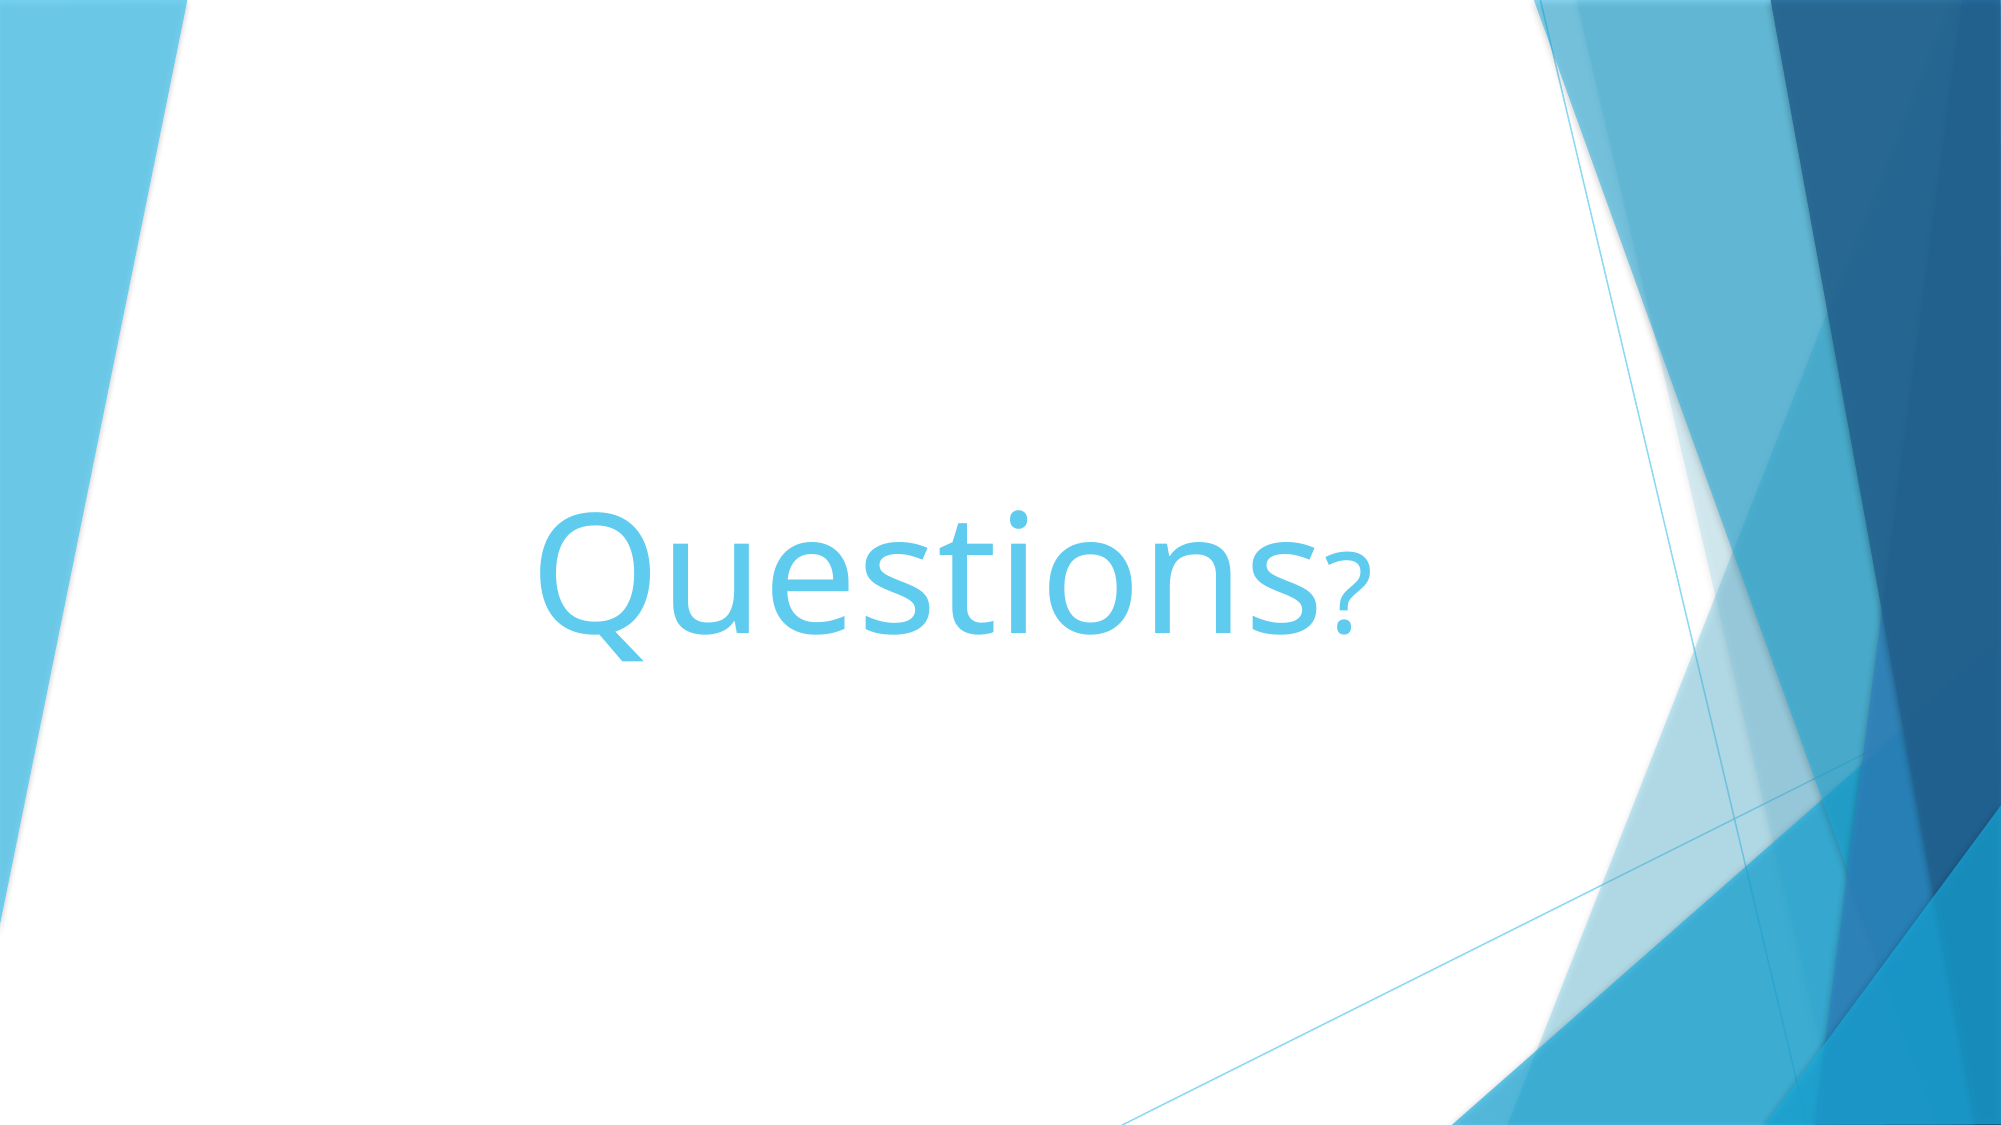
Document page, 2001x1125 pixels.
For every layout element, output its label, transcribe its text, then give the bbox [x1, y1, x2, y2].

title Questions? [474, 404, 1430, 675]
